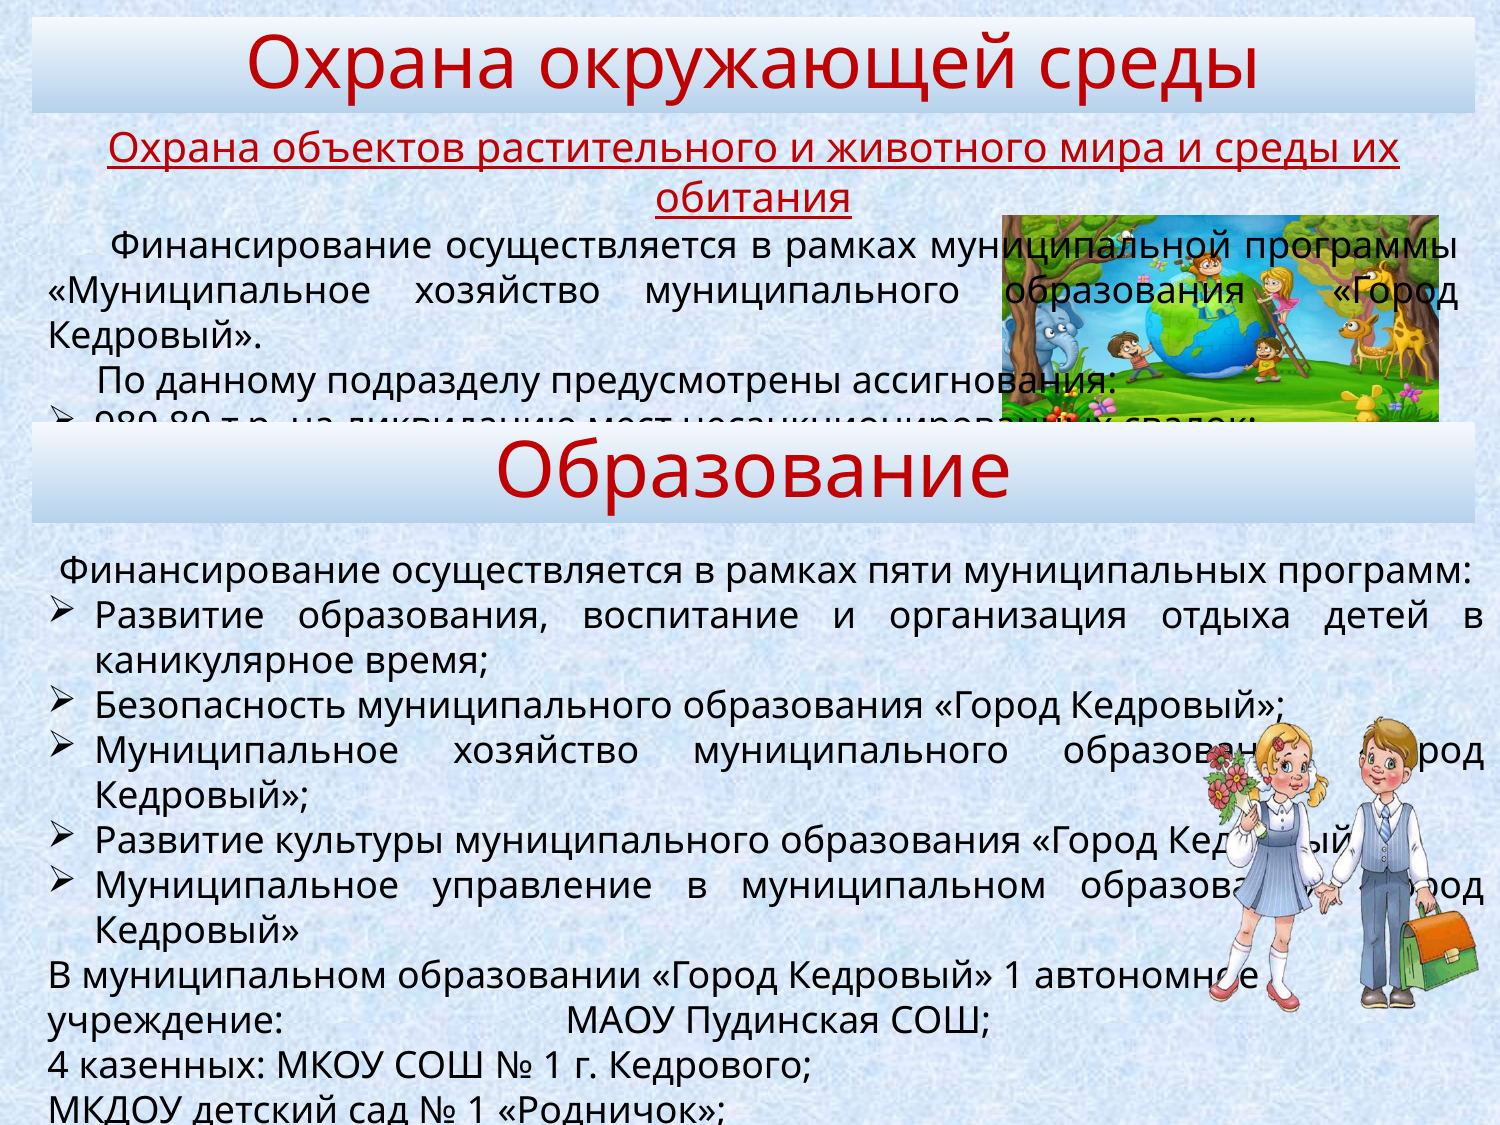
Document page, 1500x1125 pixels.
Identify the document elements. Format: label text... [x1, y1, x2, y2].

text_box Охрана окружающей среды [32, 17, 1475, 113]
text_box Финансирование осуществляется в рамках пяти муниципальных программ: Развитие образования, воспитание и организация отдыха детей в каникулярное время; Безопасность муниципального образования «Город Кедровый»; Муниципальное хозяйство муниципального образования «Город Кедровый»; Развитие культуры муниципального образования «Город Кедровый»; Муниципальное управление в муниципальном образовании «Город Кедровый» В муниципальном образовании «Город Кедровый» 1 автономное учреждение: МАОУ Пудинская СОШ; 4 казенных: МКОУ СОШ № 1 г. Кедрового; МКДОУ детский сад № 1 «Родничок»; МКОУ ДО «ДШИ» города Кедрового; Отдел образования администрации муниципального образования «Город Кедровый». [32, 538, 1500, 1125]
text_box Охрана объектов растительного и животного мира и среды их обитания Финансирование осуществляется в рамках муниципальной программы «Муниципальное хозяйство муниципального образования «Город Кедровый». По данному подразделу предусмотрены ассигнования: 989,80 т.р. на ликвидацию мест несанкционированных свалок; 100,00 т.р. на обустройство и содержание полигонов ТКО [32, 113, 1475, 422]
picture [0, 0, 1500, 1125]
text_box Образование [32, 422, 1475, 523]
picture [1191, 699, 1489, 1024]
